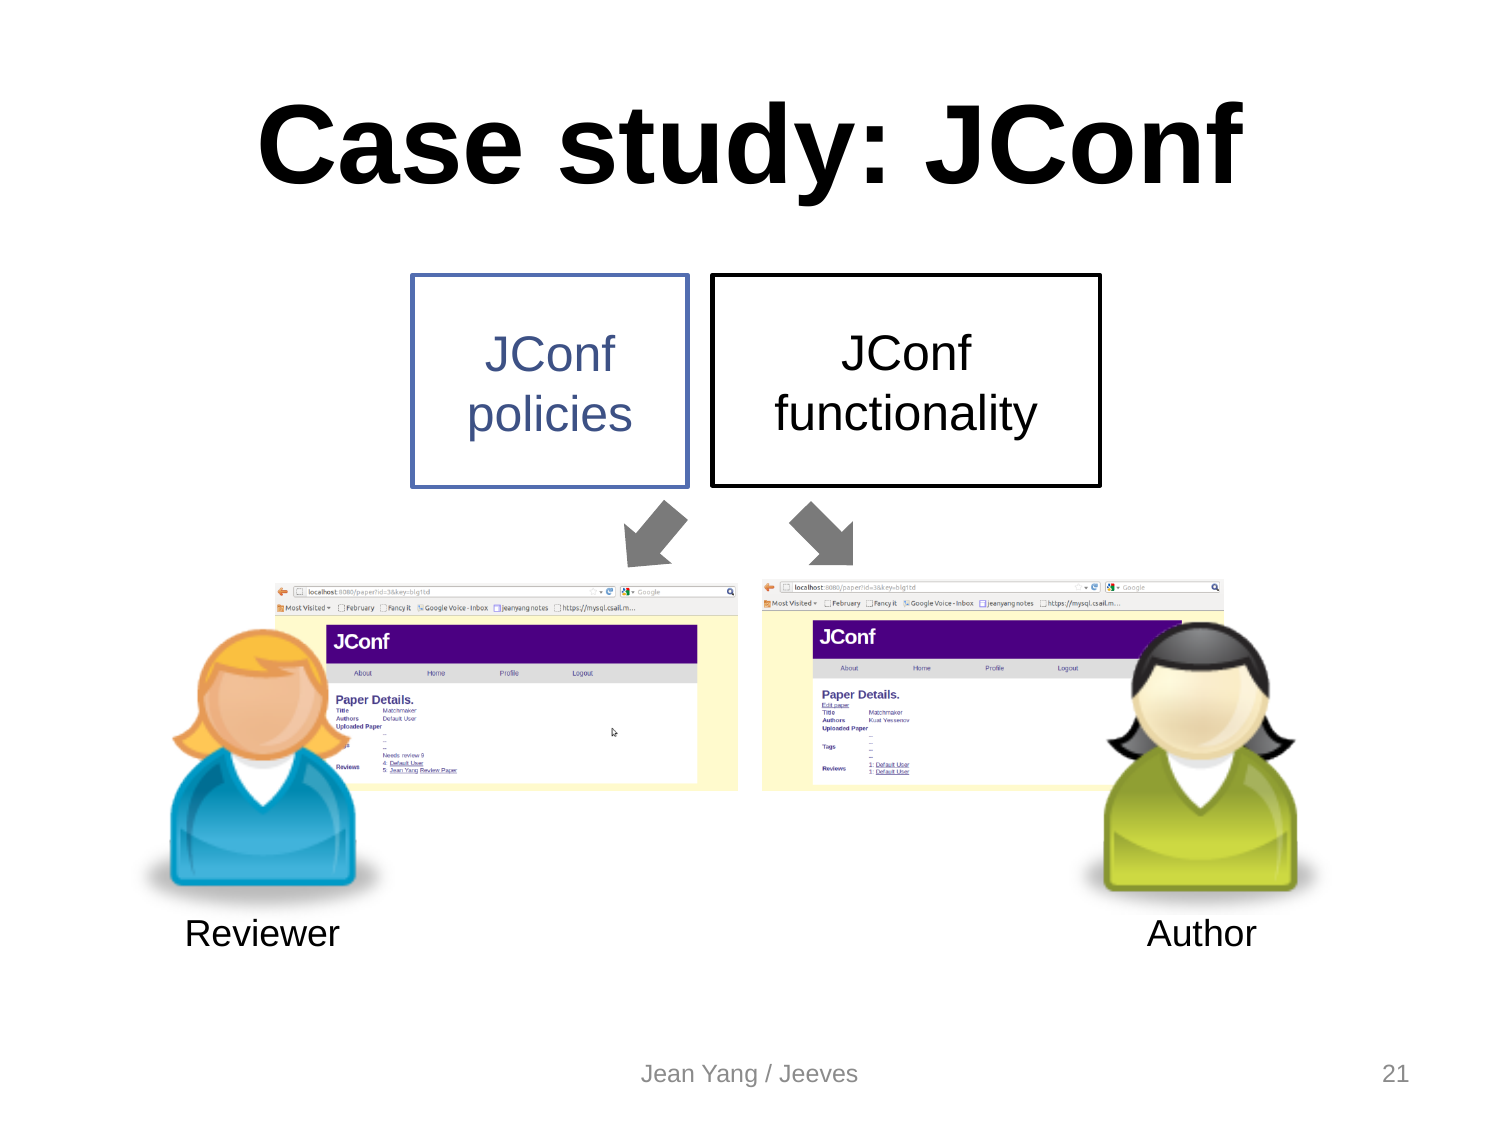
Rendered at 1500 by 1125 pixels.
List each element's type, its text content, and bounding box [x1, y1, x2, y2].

text_box [786, 498, 856, 568]
text_box [621, 497, 691, 570]
text_box Author [1083, 923, 1321, 962]
slide_number 21 [1074, 1042, 1425, 1103]
text_box JConf functionality [710, 273, 1102, 488]
text_box Reviewer [143, 930, 382, 962]
footer Jean Yang / Jeeves [512, 1042, 988, 1103]
text_box JConf policies [410, 273, 690, 489]
picture [762, 578, 1351, 915]
picture [112, 583, 738, 922]
title Case study: JConf [75, 45, 1425, 233]
